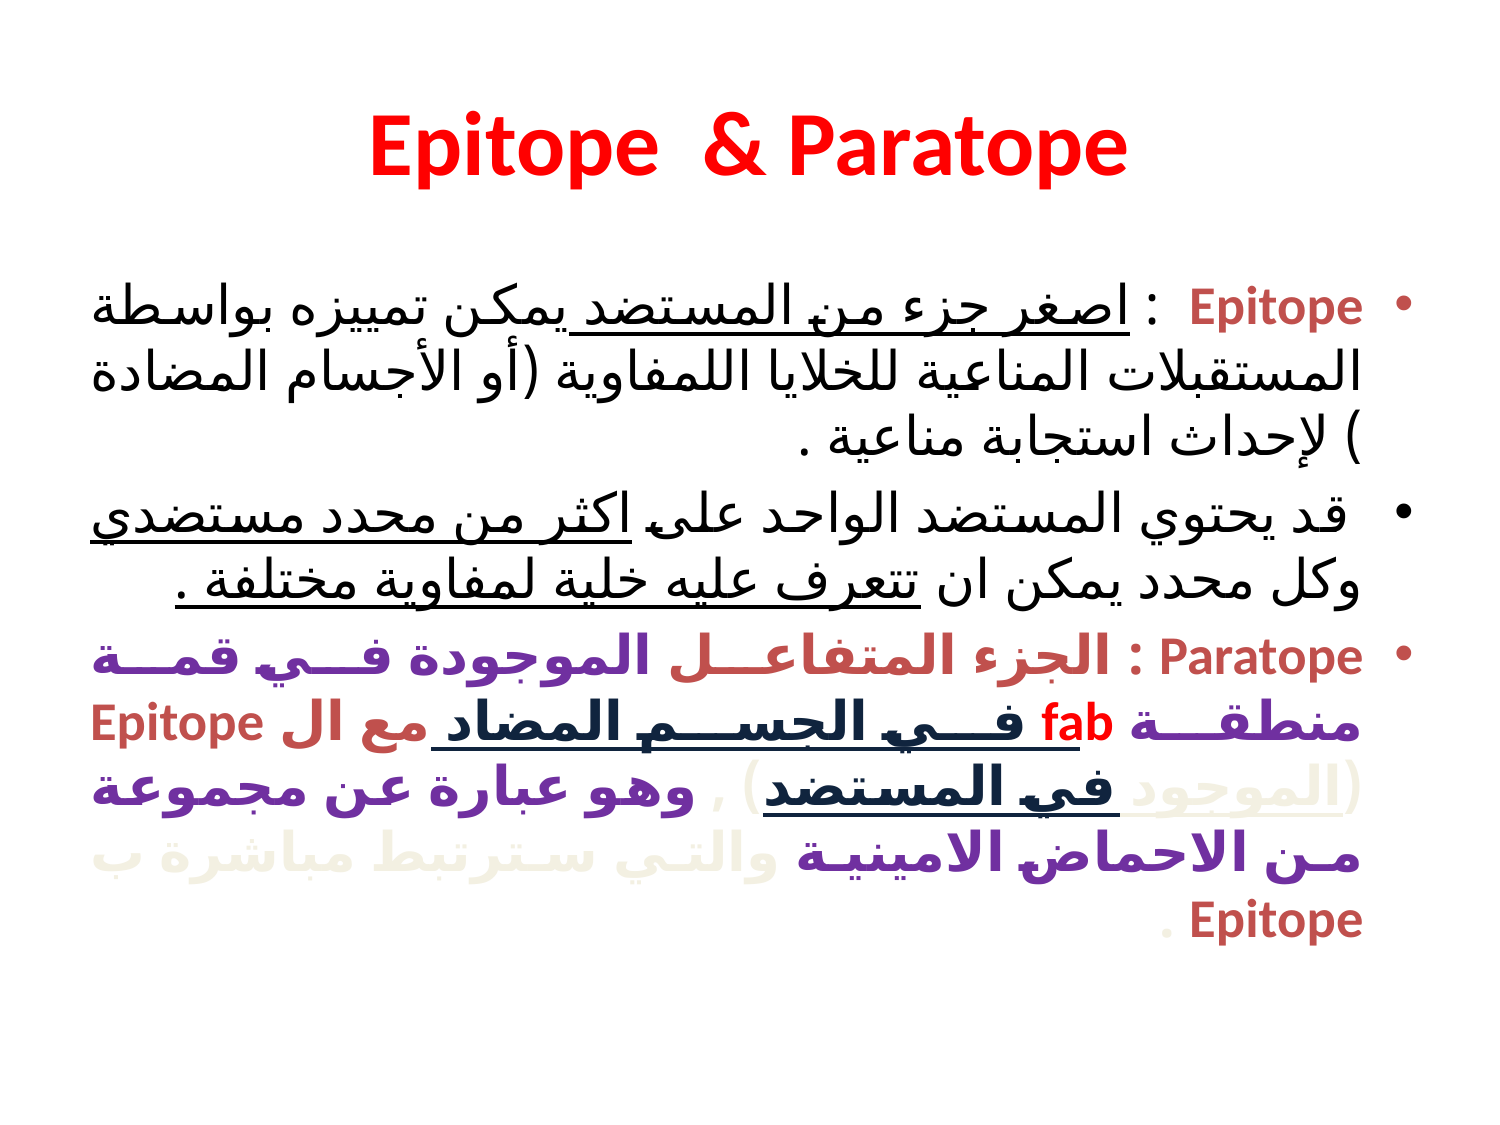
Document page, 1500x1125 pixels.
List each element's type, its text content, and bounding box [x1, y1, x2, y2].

title Epitope & Paratope [75, 45, 1425, 233]
list Epitope : اصغر جزء من المستضد يمكن تمييزه بواسطة المستقبلات المناعية للخلايا اللمفاوية (أو الأجسام المضادة ) لإحداث استجابة مناعية . قد يحتوي المستضد الواحد على اكثر من محدد مستضدي وكل محدد يمكن ان تتعرف عليه خلية لمفاوية مختلفة . Paratope : الجزء المتفاعل الموجودة في قمة منطقة fab في الجسم المضاد مع ال Epitope (الموجود في المستضد) , وهو عبارة عن مجموعة من الاحماض الامينية والتي سترتبط مباشرة ب Epitope . [75, 262, 1425, 1005]
